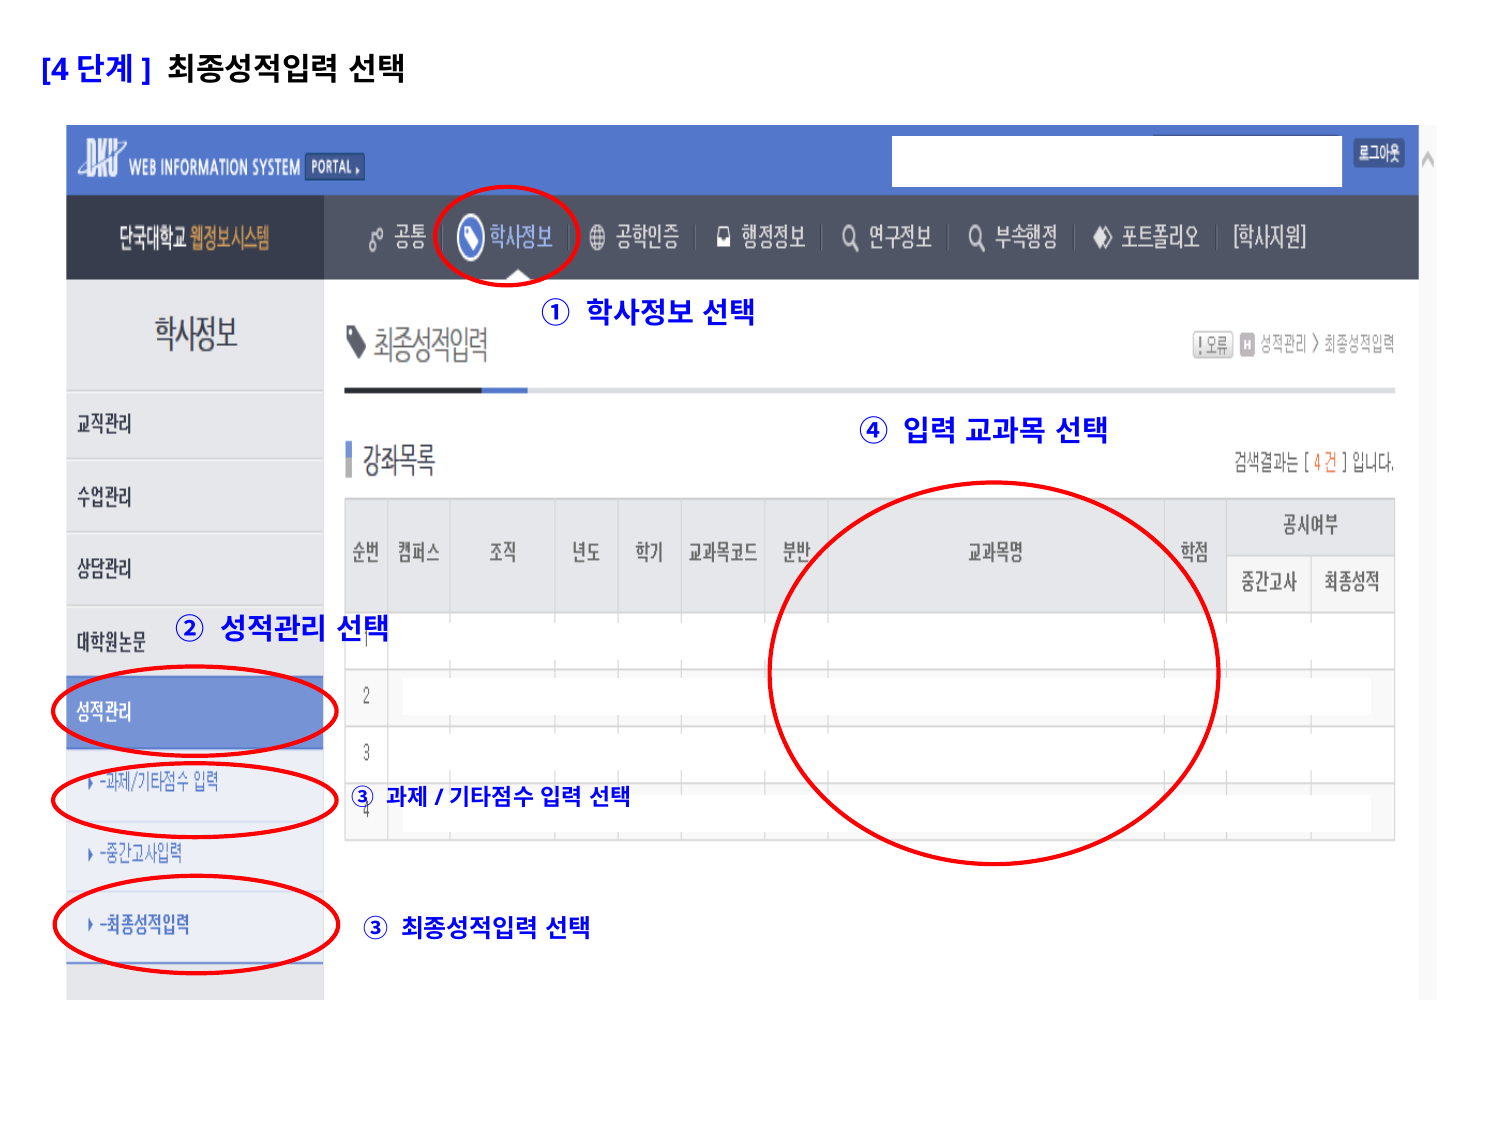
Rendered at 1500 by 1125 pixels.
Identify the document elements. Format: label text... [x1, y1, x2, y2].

text_box [4단계] 최종성적입력 선택 [25, 27, 643, 108]
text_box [52, 125, 1437, 1000]
